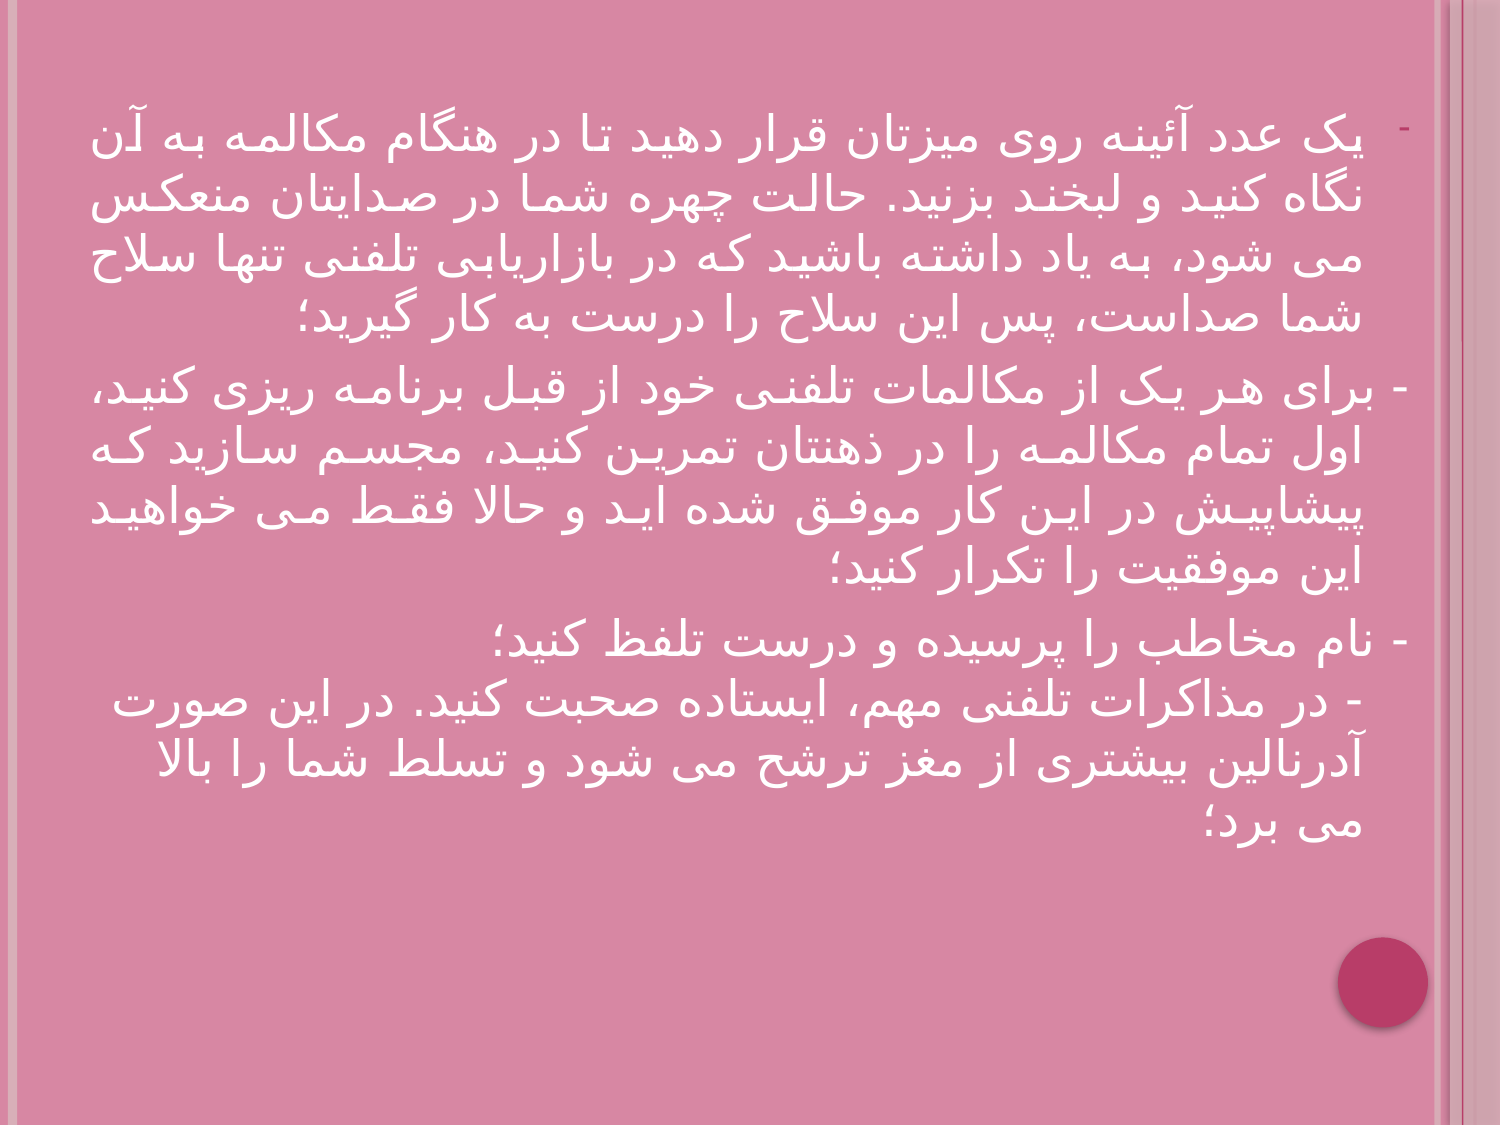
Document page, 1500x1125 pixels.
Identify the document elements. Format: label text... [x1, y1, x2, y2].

list یک عدد آئینه روی میزتان قرار دهید تا در هنگام مکالمه به آن نگاه کنید و لبخند بزنید. حالت چهره شما در صدایتان منعکس می شود، به یاد داشته باشید که در بازاریابی تلفنی تنها سلاح شما صداست، پس این سلاح را درست به کار گیرید؛ - برای هر یک از مکالمات تلفنی خود از قبل برنامه ریزی کنید، اول تمام مکالمه را در ذهنتان تمرین کنید، مجسم سازید که پیشاپیش در این کار موفق شده اید و حالا فقط می خواهید این موفقیت را تکرار کنید؛ - نام مخاطب را پرسیده و درست تلفظ کنید؛ - در مذاکرات تلفنی مهم، ایستاده صحبت کنید. در این صورت آدرنالین بیشتری از مغز ترشح می شود و تسلط شما را بالا می برد؛ [75, 93, 1425, 1035]
